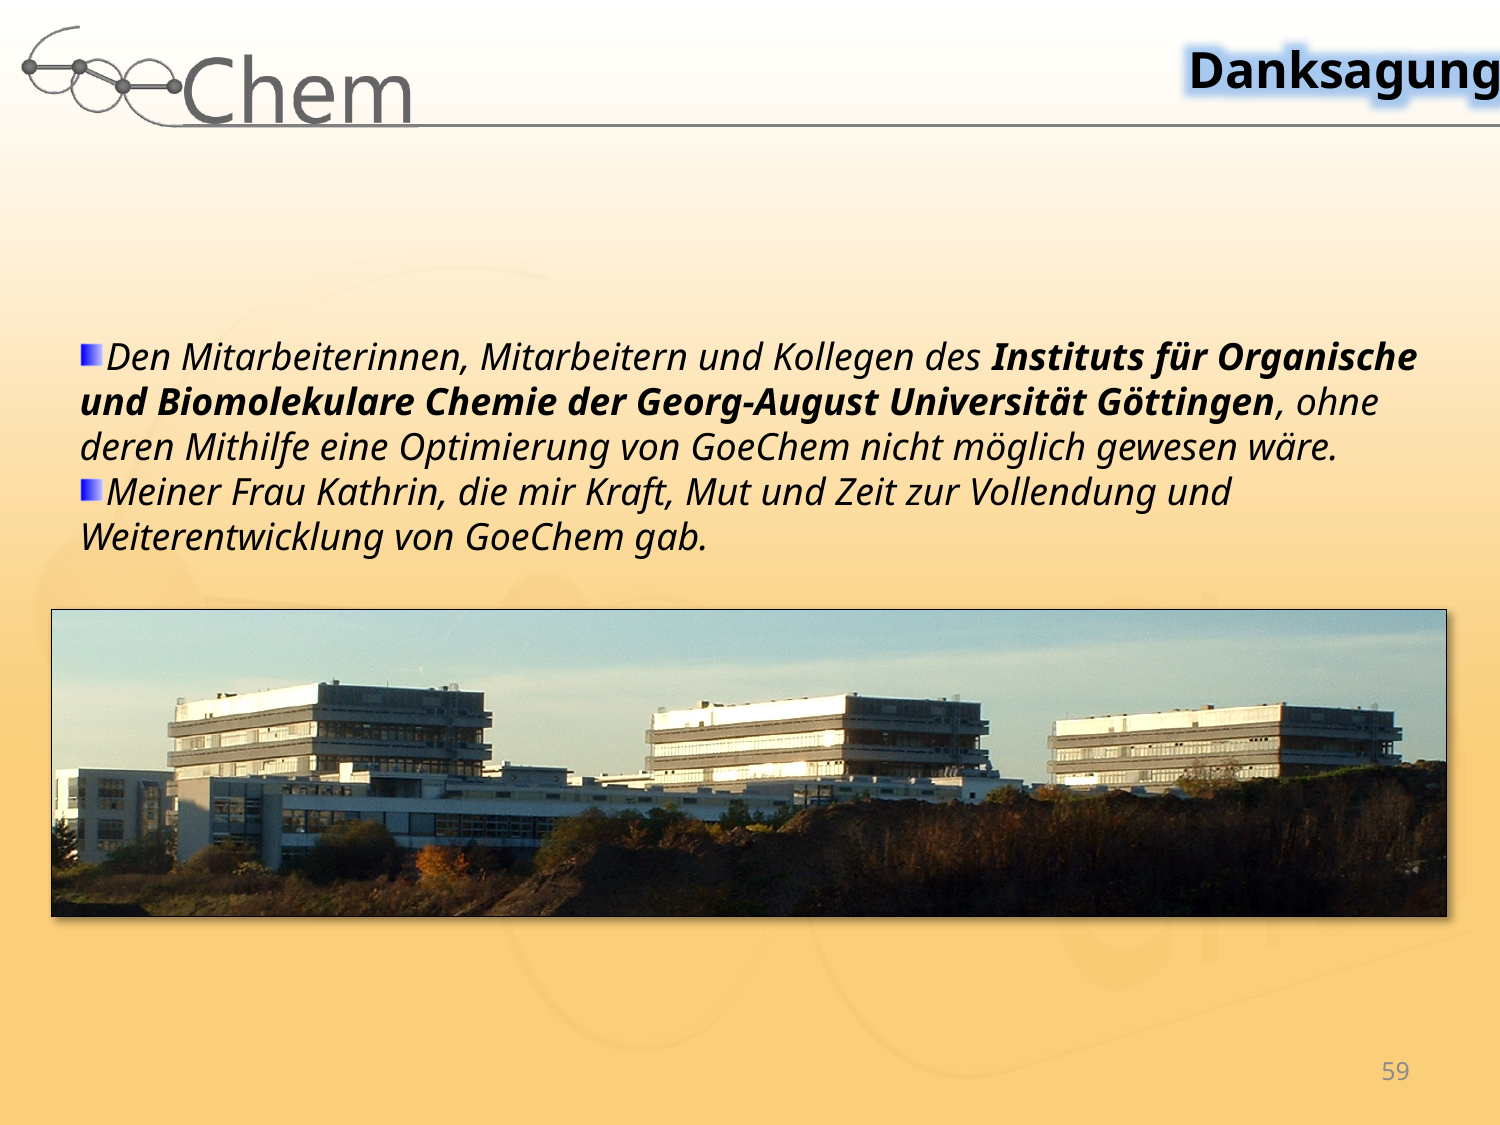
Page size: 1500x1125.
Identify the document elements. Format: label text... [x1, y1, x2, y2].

text_box Den Mitarbeiterinnen, Mitarbeitern und Kollegen des Instituts für Organische und Biomolekulare Chemie der Georg-August Universität Göttingen, ohne deren Mithilfe eine Optimierung von GoeChem nicht möglich gewesen wäre. Meiner Frau Kathrin, die mir Kraft, Mut und Zeit zur Vollendung und Weiterentwicklung von GoeChem gab. [64, 325, 1447, 566]
picture [0, 0, 1500, 1125]
text_box Danksagung [1173, 30, 1500, 106]
slide_number 59 [1074, 1042, 1425, 1103]
